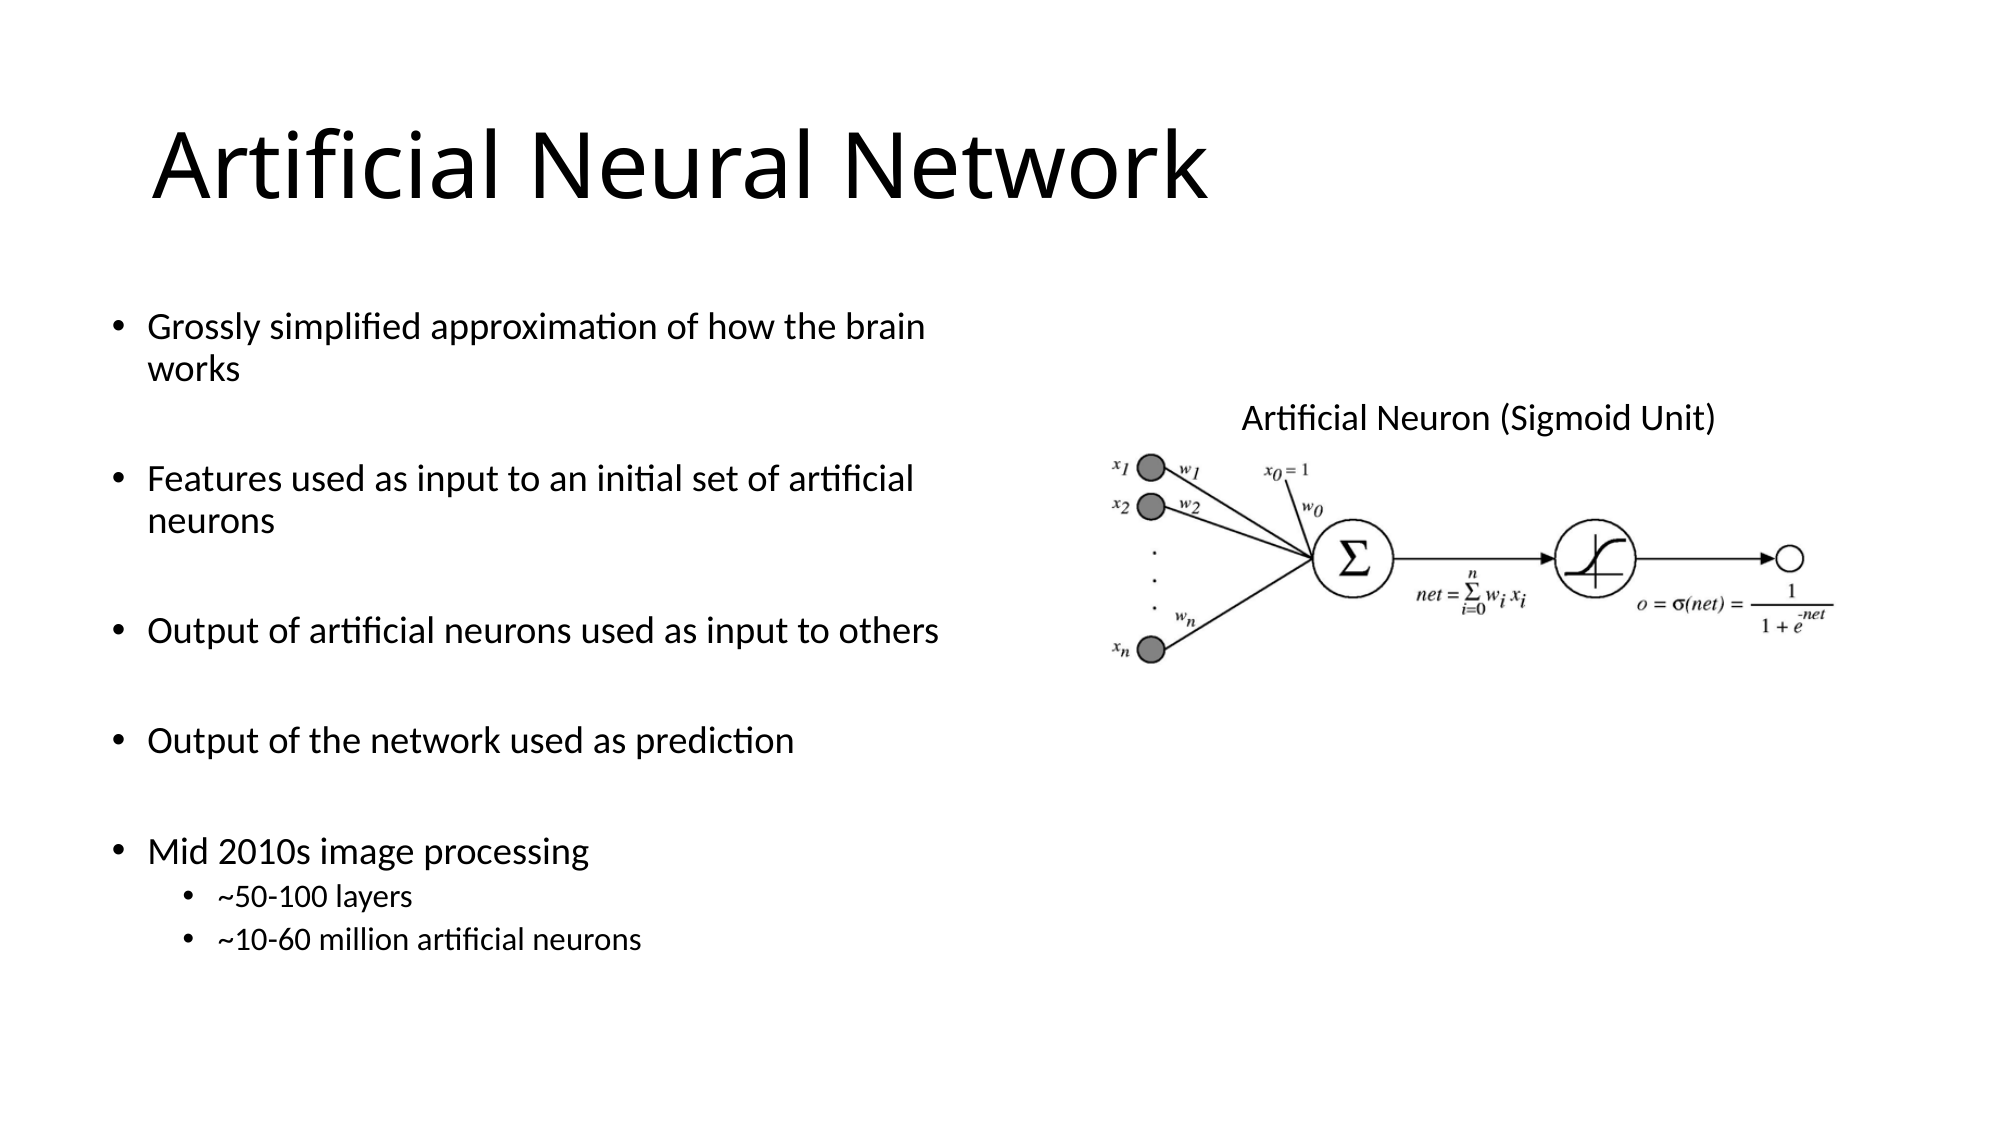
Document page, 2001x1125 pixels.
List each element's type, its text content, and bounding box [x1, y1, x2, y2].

title Artificial Neural Network [137, 59, 1863, 278]
list Grossly simplified approximation of how the brain works Features used as input to an initial set of artificial neurons Output of artificial neurons used as input to others Output of the network used as prediction Mid 2010s image processing ~50-100 layers ~10-60 million artificial neurons [96, 299, 961, 1014]
text_box Artificial Neuron (Sigmoid Unit) [1226, 385, 1732, 446]
picture [1096, 446, 1863, 679]
